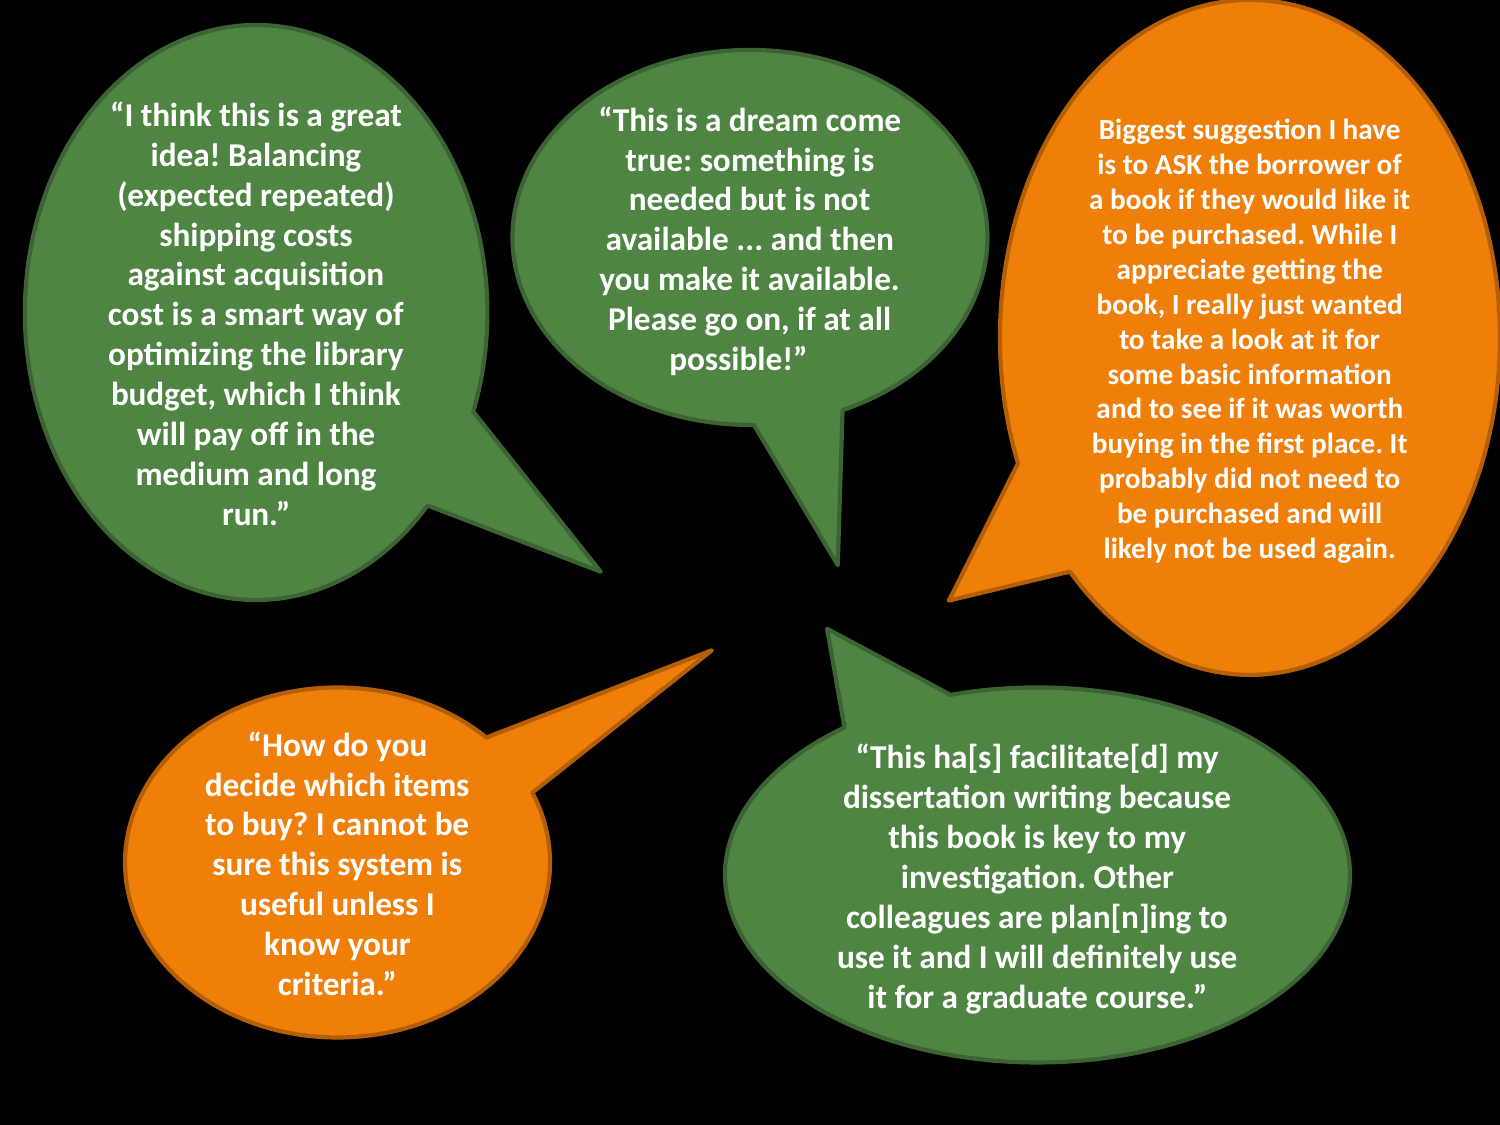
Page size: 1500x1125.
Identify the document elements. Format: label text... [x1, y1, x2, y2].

text_box Biggest suggestion I have is to ASK the borrower of a book if they would like it to be purchased. While I appreciate getting the book, I really just wanted to take a look at it for some basic information and to see if it was worth buying in the first place. It probably did not need to be purchased and will likely not be used again. [947, 0, 1500, 677]
text_box “This ha[s] facilitate[d] my dissertation writing because this book is key to my investigation. Other colleagues are plan[n]ing to use it and I will definitely use it for a graduate course.” [722, 626, 1353, 1065]
text_box “This is a dream come true: something is needed but is not available ... and then you make it available. Please go on, if at all possible!” [510, 47, 990, 568]
text_box “I think this is a great idea! Balancing (expected repeated) shipping costs against acquisition cost is a smart way of optimizing the library budget, which I think will pay off in the medium and long run.” [22, 22, 603, 603]
text_box “How do you decide which items to buy? I cannot be sure this system is useful unless I know your criteria.” [122, 648, 714, 1040]
